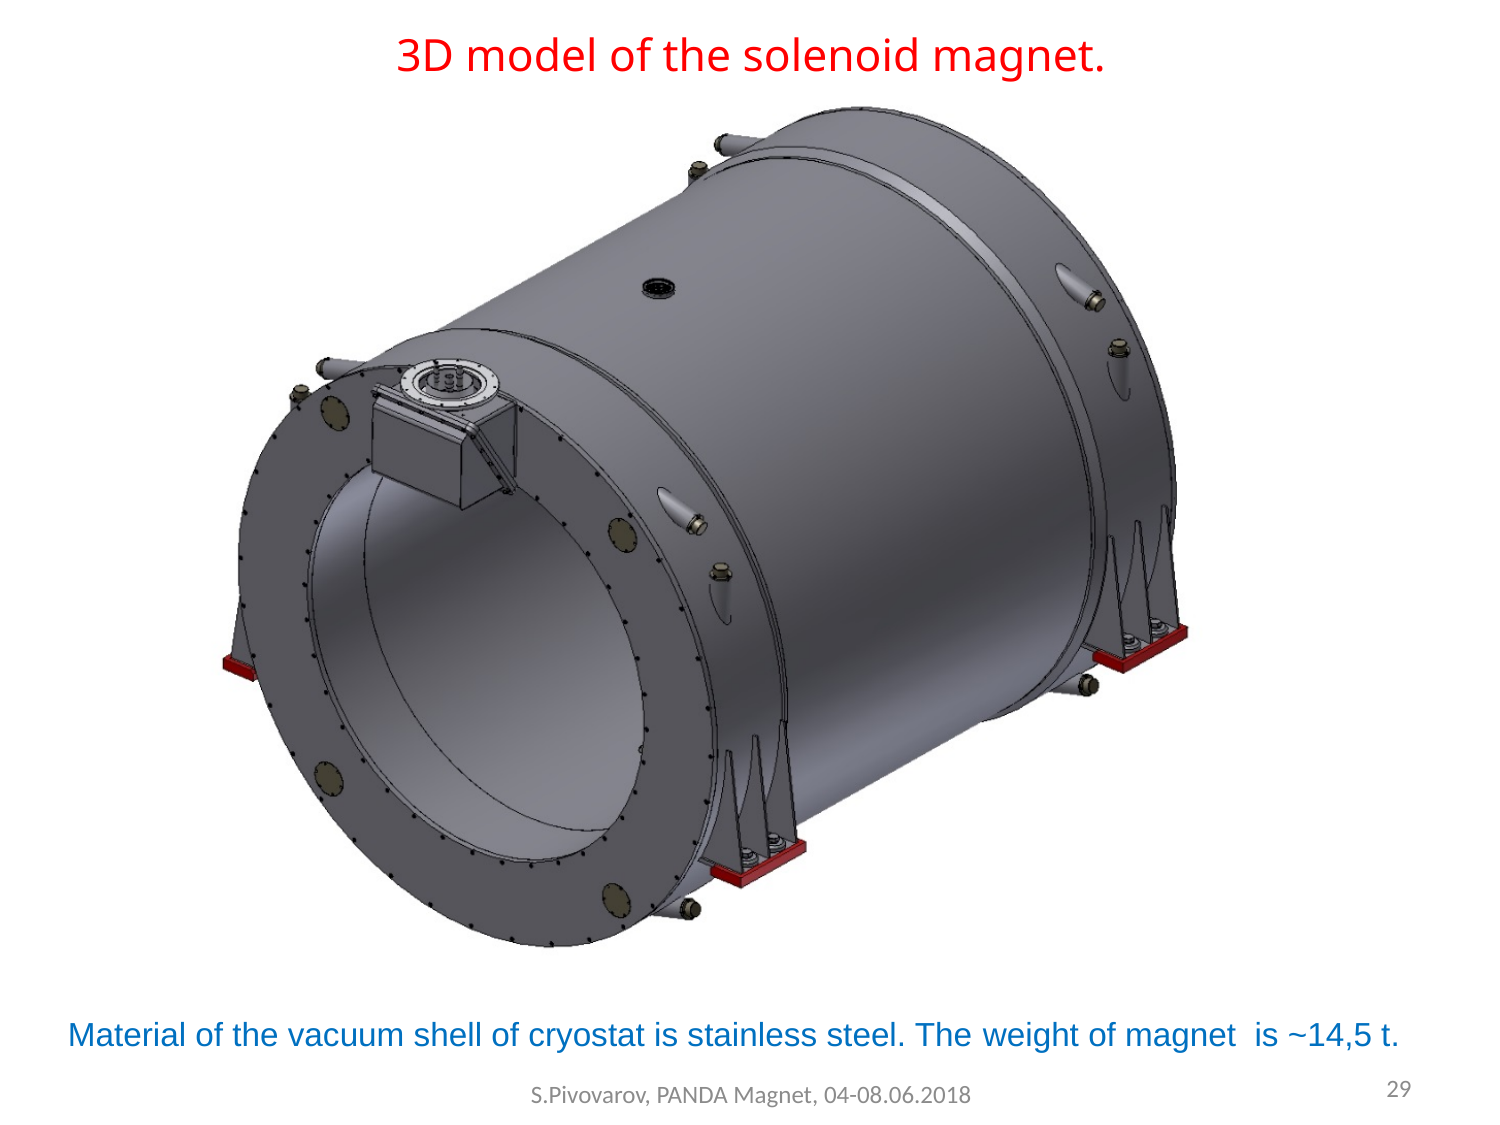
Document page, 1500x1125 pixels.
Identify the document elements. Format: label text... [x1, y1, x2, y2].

footer S.Pivovarov, PANDA Magnet, 04-08.06.2018 [514, 1063, 990, 1124]
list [206, 87, 1223, 979]
slide_number 29 [1076, 1057, 1427, 1118]
title 3D model of the solenoid magnet. [76, 19, 1427, 88]
text_box Material of the vacuum shell of cryostat is stainless steel. The weight of magnet is ~14,5 t. [53, 1005, 1459, 1061]
